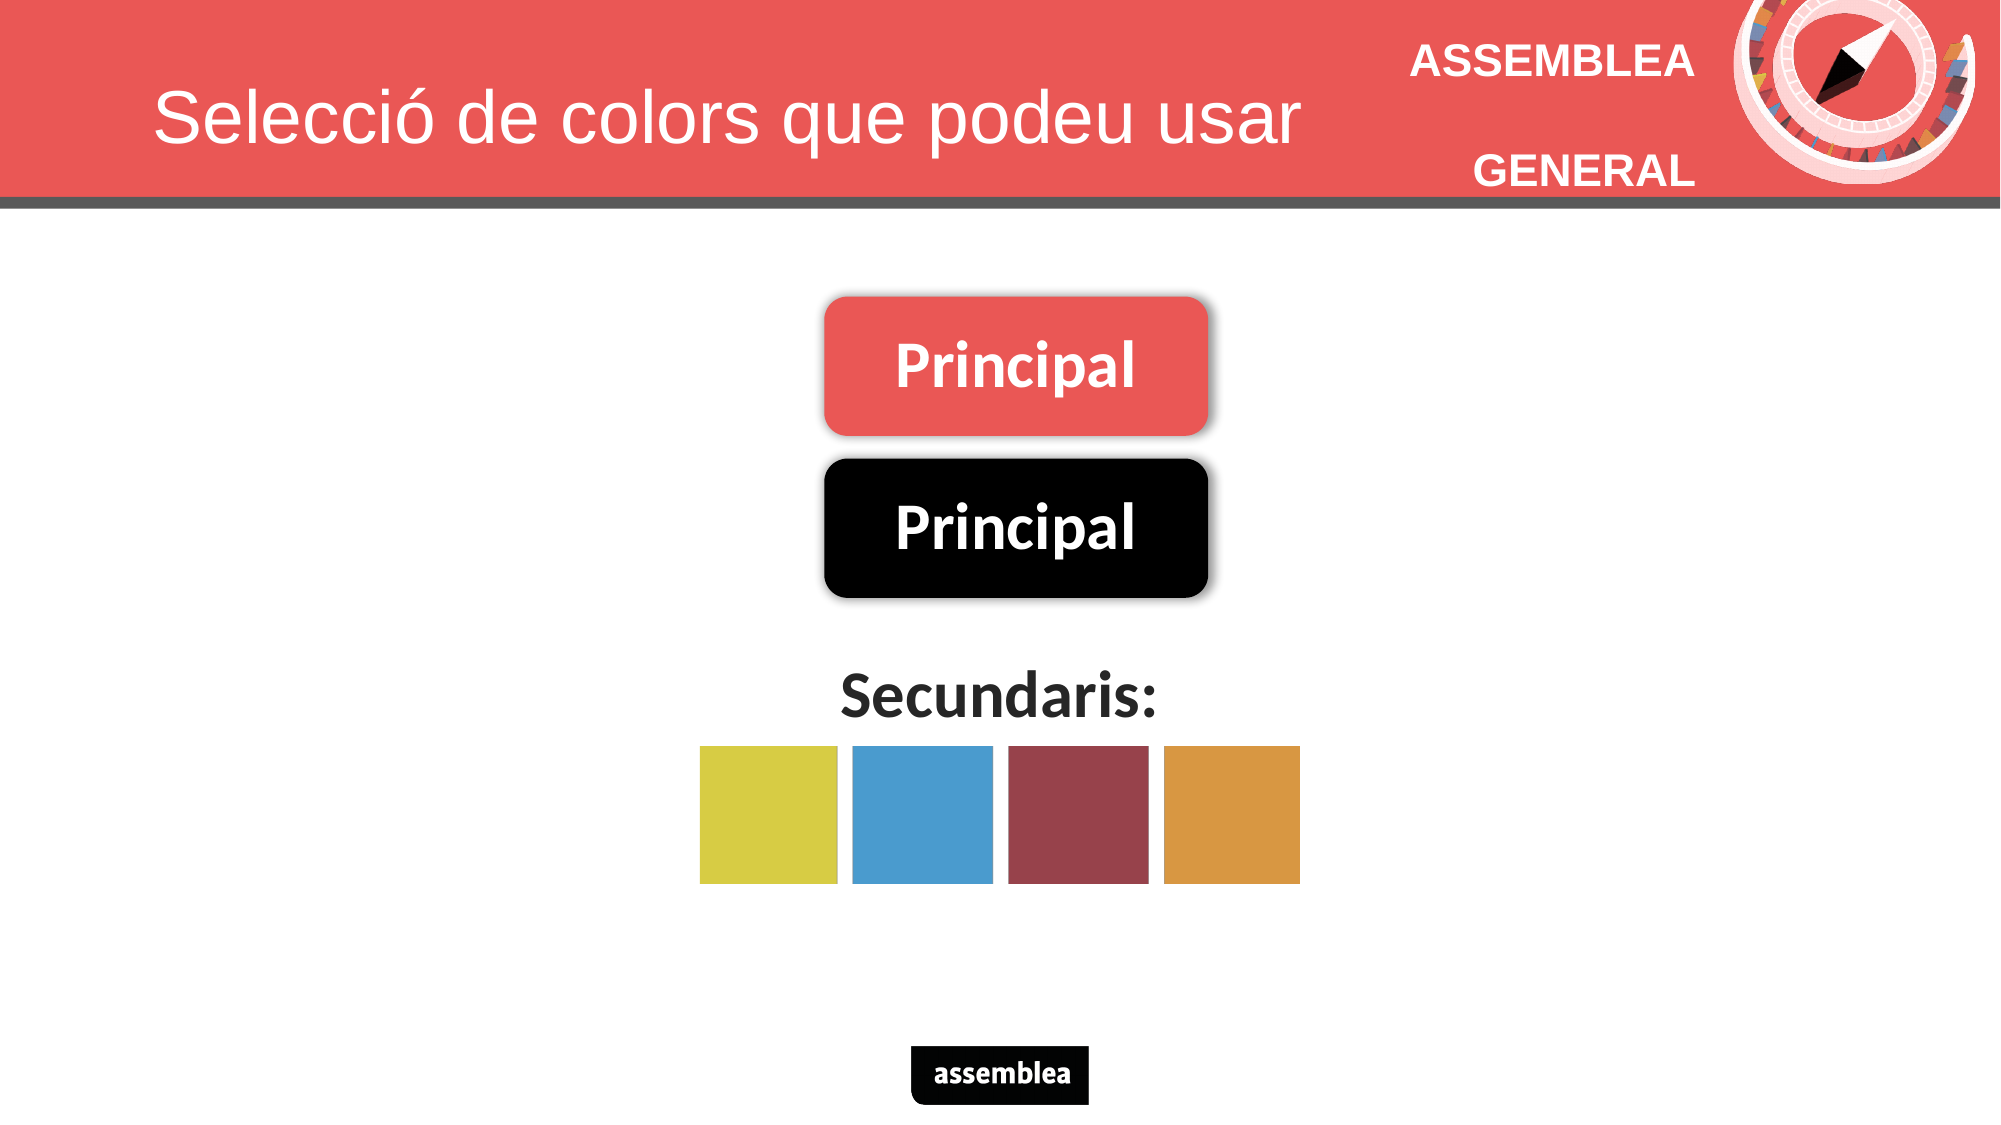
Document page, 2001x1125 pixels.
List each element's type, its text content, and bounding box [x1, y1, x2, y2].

text_box Secundaris: [825, 643, 1175, 739]
title Selecció de colors que podeu usar [137, 10, 1863, 229]
picture [699, 745, 1300, 884]
text_box Principal [880, 475, 1152, 571]
text_box [823, 295, 1210, 437]
text_box Principal [880, 313, 1152, 409]
picture [911, 1046, 1089, 1105]
text_box [823, 457, 1210, 599]
